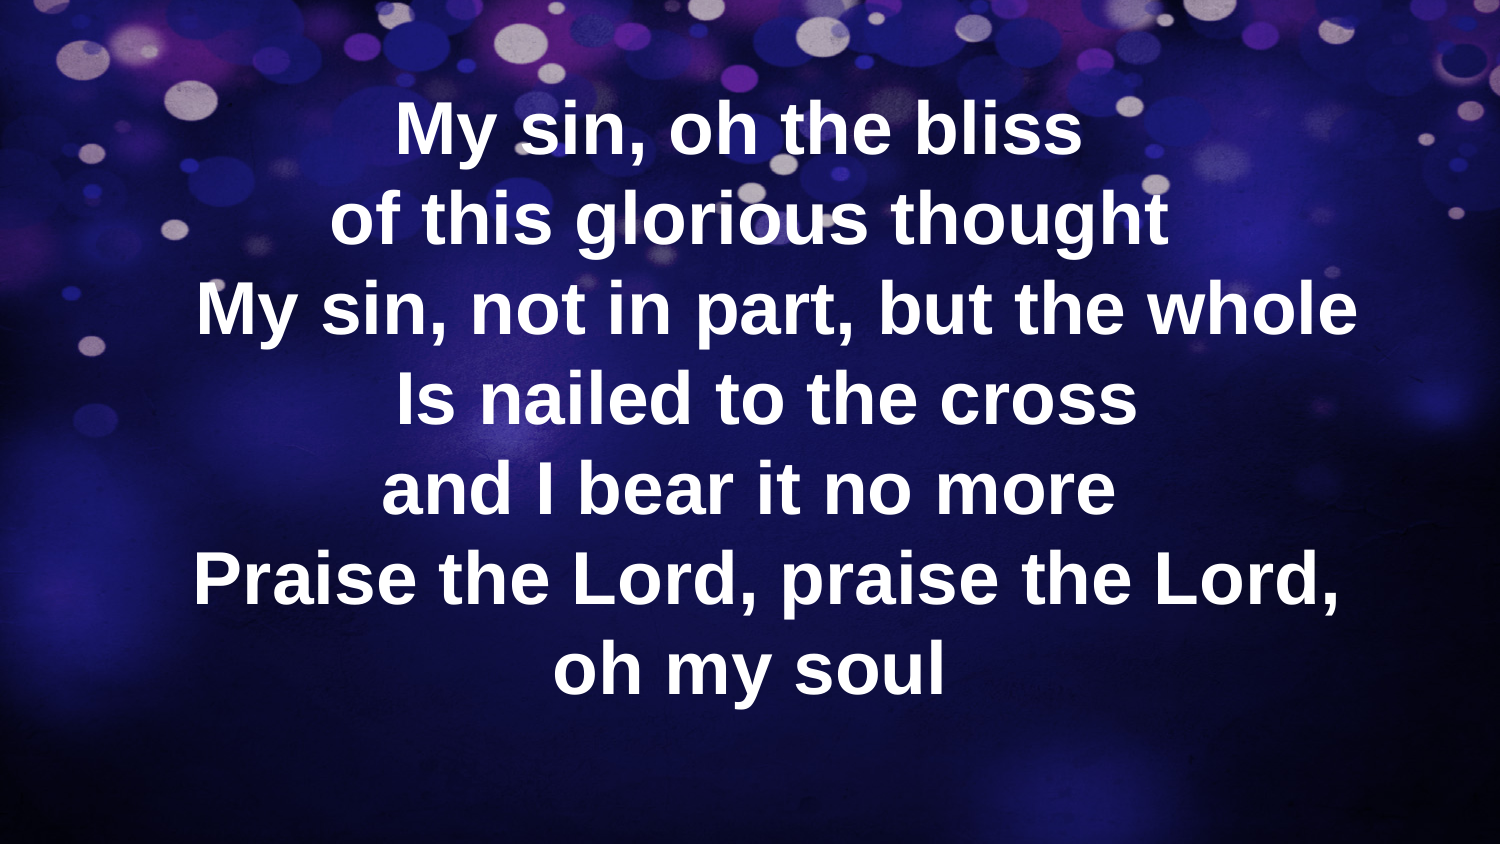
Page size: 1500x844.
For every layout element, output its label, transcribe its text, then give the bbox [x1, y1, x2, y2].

list My sin, oh the bliss of this glorious thought My sin, not in part, but the whole Is nailed to the cross and I bear it no more Praise the Lord, praise the Lord, oh my soul [75, 71, 1425, 754]
picture [0, 0, 1500, 844]
